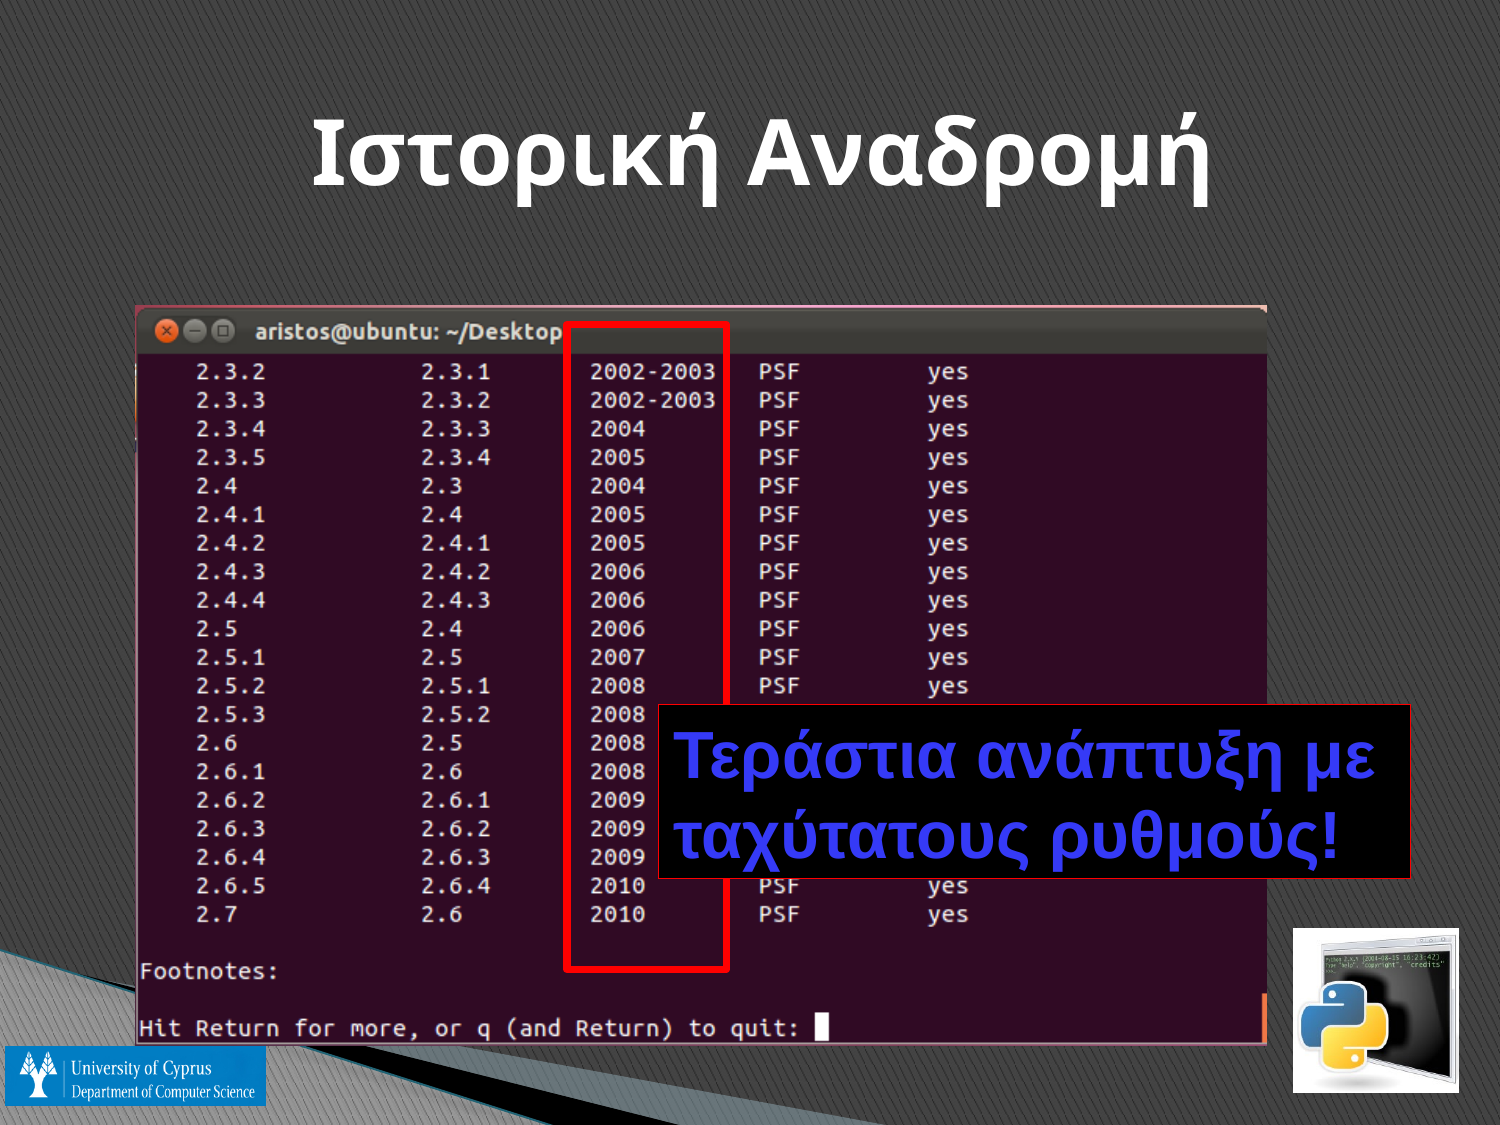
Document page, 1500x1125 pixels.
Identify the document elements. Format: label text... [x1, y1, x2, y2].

picture [1293, 928, 1459, 1093]
picture [5, 305, 1267, 1107]
title Ιστορική Αναδρομή [88, 54, 1439, 243]
text_box Τεράστια ανάπτυξη με ταχύτατους ρυθμούς! [1273, 704, 1411, 879]
list [52, 268, 1404, 1012]
